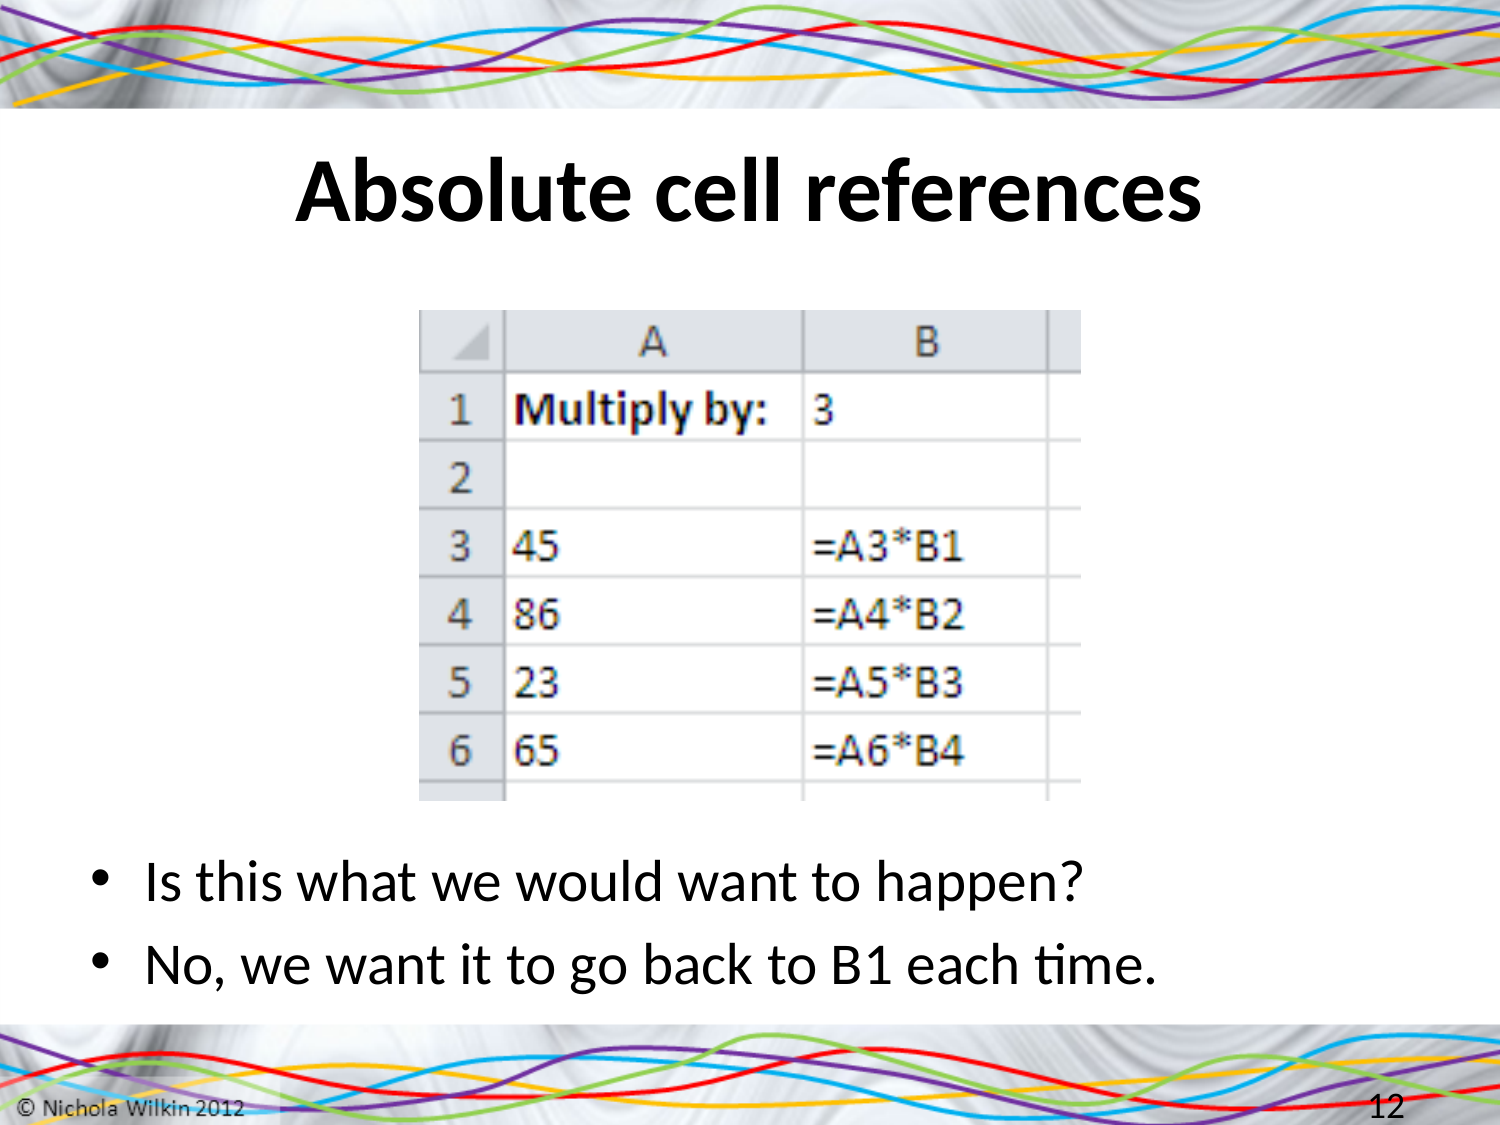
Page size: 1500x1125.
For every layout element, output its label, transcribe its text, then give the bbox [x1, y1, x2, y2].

list Is this what we would want to happen? No, we want it to go back to B1 each time. [75, 834, 1425, 1005]
slide_number 12 [1352, 1074, 1465, 1125]
title Absolute cell references [75, 113, 1425, 256]
picture [0, 0, 1500, 1125]
